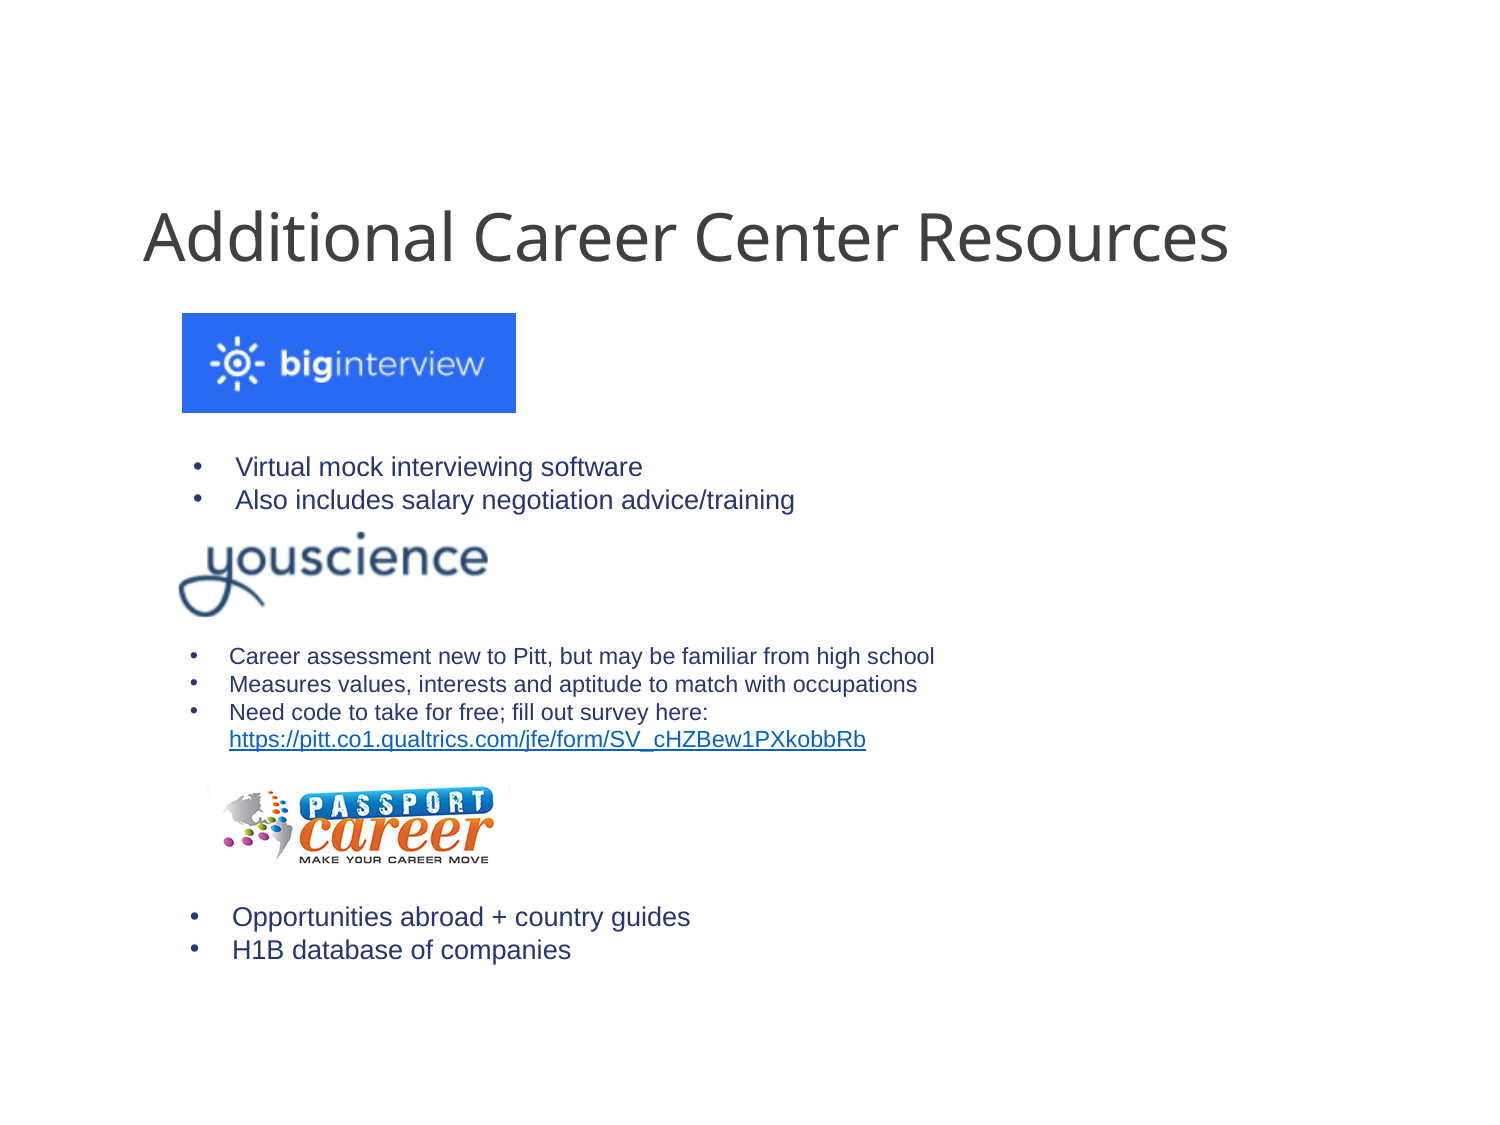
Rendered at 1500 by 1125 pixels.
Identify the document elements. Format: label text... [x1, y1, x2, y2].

picture [162, 526, 502, 625]
text_box Virtual mock interviewing software Also includes salary negotiation advice/training [178, 425, 864, 538]
text_box Opportunities abroad + country guides H1B database of companies [174, 875, 778, 988]
picture [182, 313, 516, 413]
text_box Additional Career Center Resources [129, 199, 1480, 363]
picture [207, 783, 511, 875]
text_box Career assessment new to Pitt, but may be familiar from high school Measures values, interests and aptitude to match with occupations Need code to take for free; fill out survey here: https://pitt.co1.qualtrics.com/jfe/form/SV_cHZBew1PXkobbRb [174, 618, 1038, 763]
